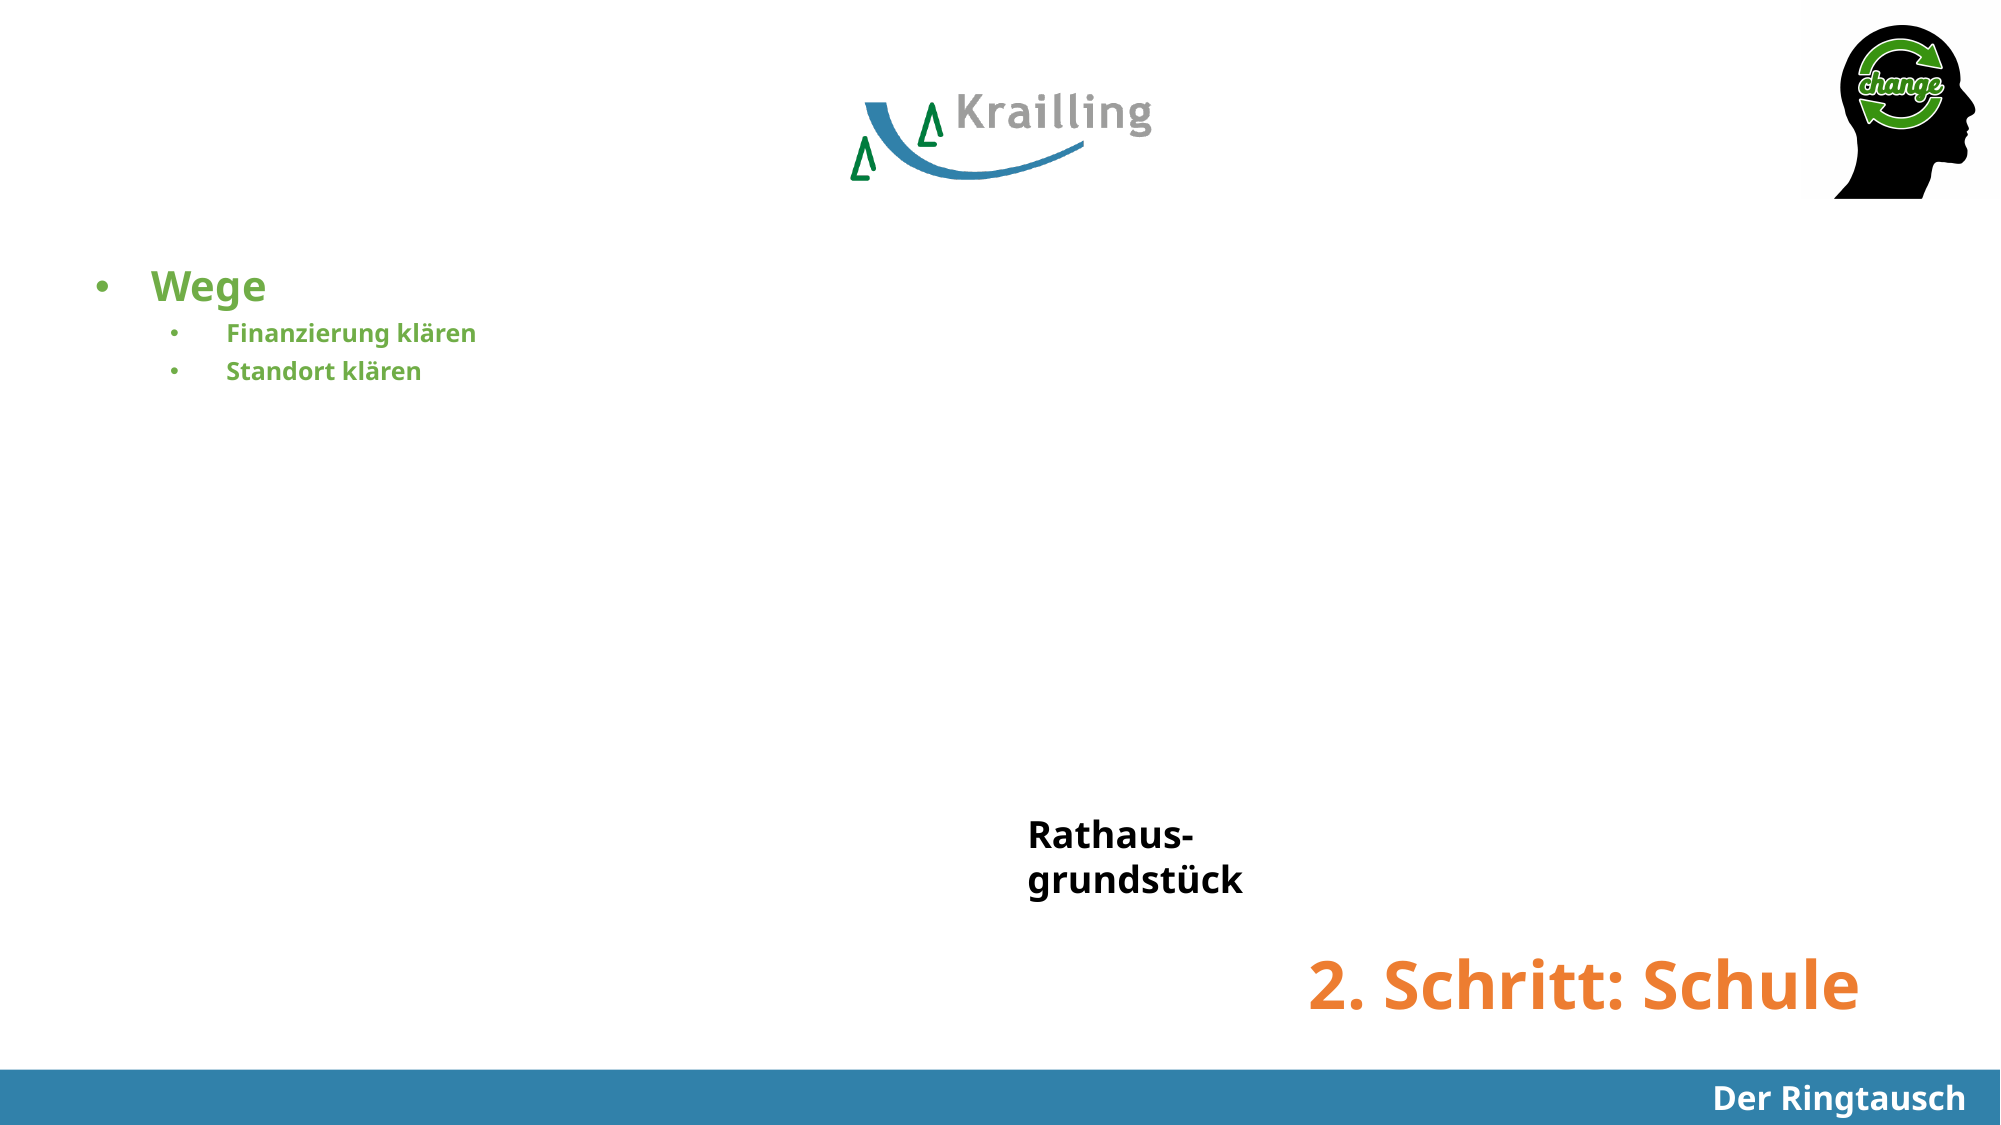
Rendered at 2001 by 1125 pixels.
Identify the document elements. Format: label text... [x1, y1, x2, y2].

text_box Der Ringtausch [1697, 1069, 1983, 1125]
text_box [428, 258, 1961, 1060]
picture [835, 75, 1165, 199]
text_box [429, 1060, 1851, 1125]
picture [1801, 0, 2000, 199]
text_box Rathaus- grundstück [1012, 803, 1259, 909]
text_box Wege Finanzierung klären Standort klären [80, 258, 428, 904]
text_box 2. Schritt: Schule [1294, 935, 1877, 1030]
